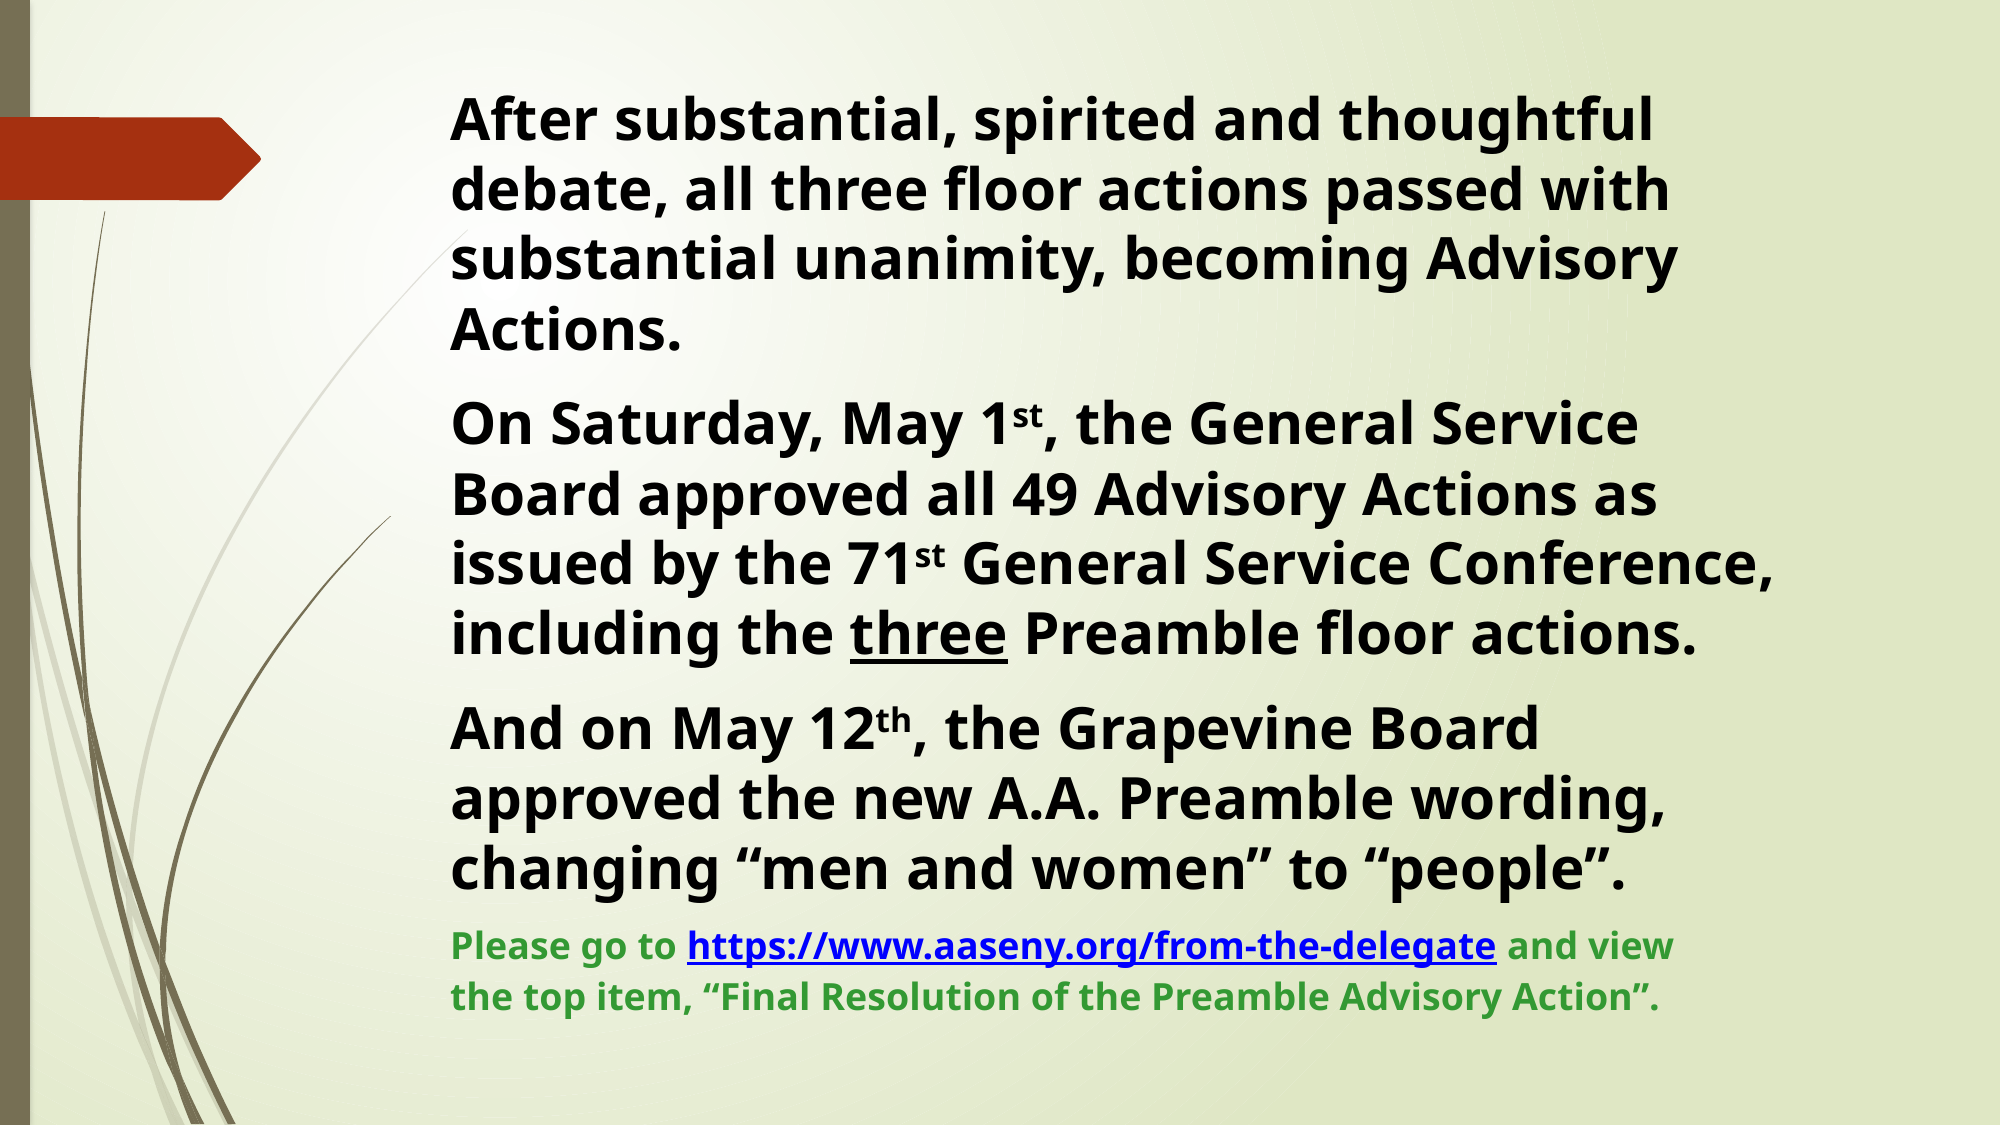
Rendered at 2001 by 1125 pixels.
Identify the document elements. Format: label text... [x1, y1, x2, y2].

text_box Please go to https://www.aaseny.org/from-the-delegate and view the top item, “Final Resolution of the Preamble Advisory Action”. [435, 914, 1698, 1026]
text_box After substantial, spirited and thoughtful debate, all three floor actions passed with substantial unanimity, becoming Advisory Actions. On Saturday, May 1st, the General Service Board approved all 49 Advisory Actions as issued by the 71st General Service Conference, including the three Preamble floor actions. And on May 12th, the Grapevine Board approved the new A.A. Preamble wording, changing “men and women” to “people”. [435, 74, 1821, 909]
